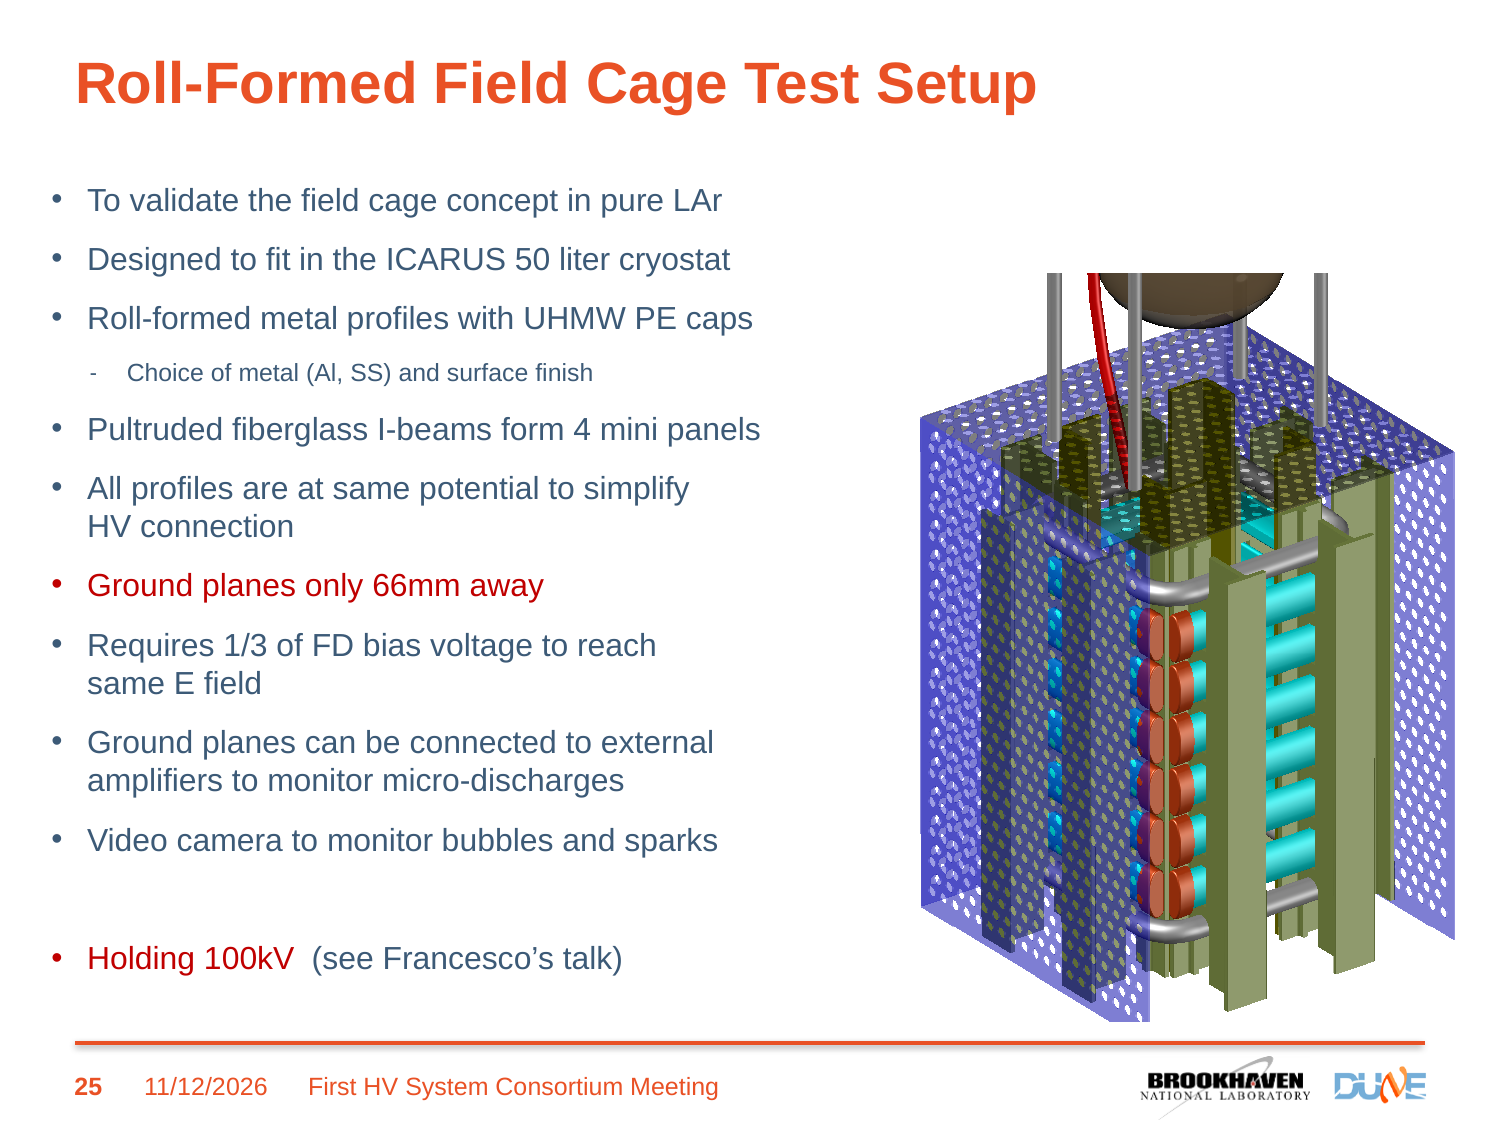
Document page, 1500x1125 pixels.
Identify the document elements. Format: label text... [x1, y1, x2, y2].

footer First HV System Consortium Meeting [308, 1074, 1022, 1101]
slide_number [145, 1074, 308, 1101]
title Roll-Formed Field Cage Test Setup [75, 45, 1425, 138]
picture [1140, 1056, 1310, 1120]
picture [887, 272, 1483, 1022]
list To validate the field cage concept in pure LAr Designed to fit in the ICARUS 50 liter cryostat Roll-formed metal profiles with UHMW PE caps Choice of metal (Al, SS) and surface finish Pultruded fiberglass I-beams form 4 mini panels All profiles are at same potential to simplify HV connection Ground planes only 66mm away Requires 1/3 of FD bias voltage to reach same E field Ground planes can be connected to external amplifiers to monitor micro-discharges Video camera to monitor bubbles and sparks Holding 100kV (see Francesco’s talk) [51, 171, 1402, 990]
slide_number 25 [74, 1074, 145, 1101]
picture [1333, 1064, 1427, 1104]
